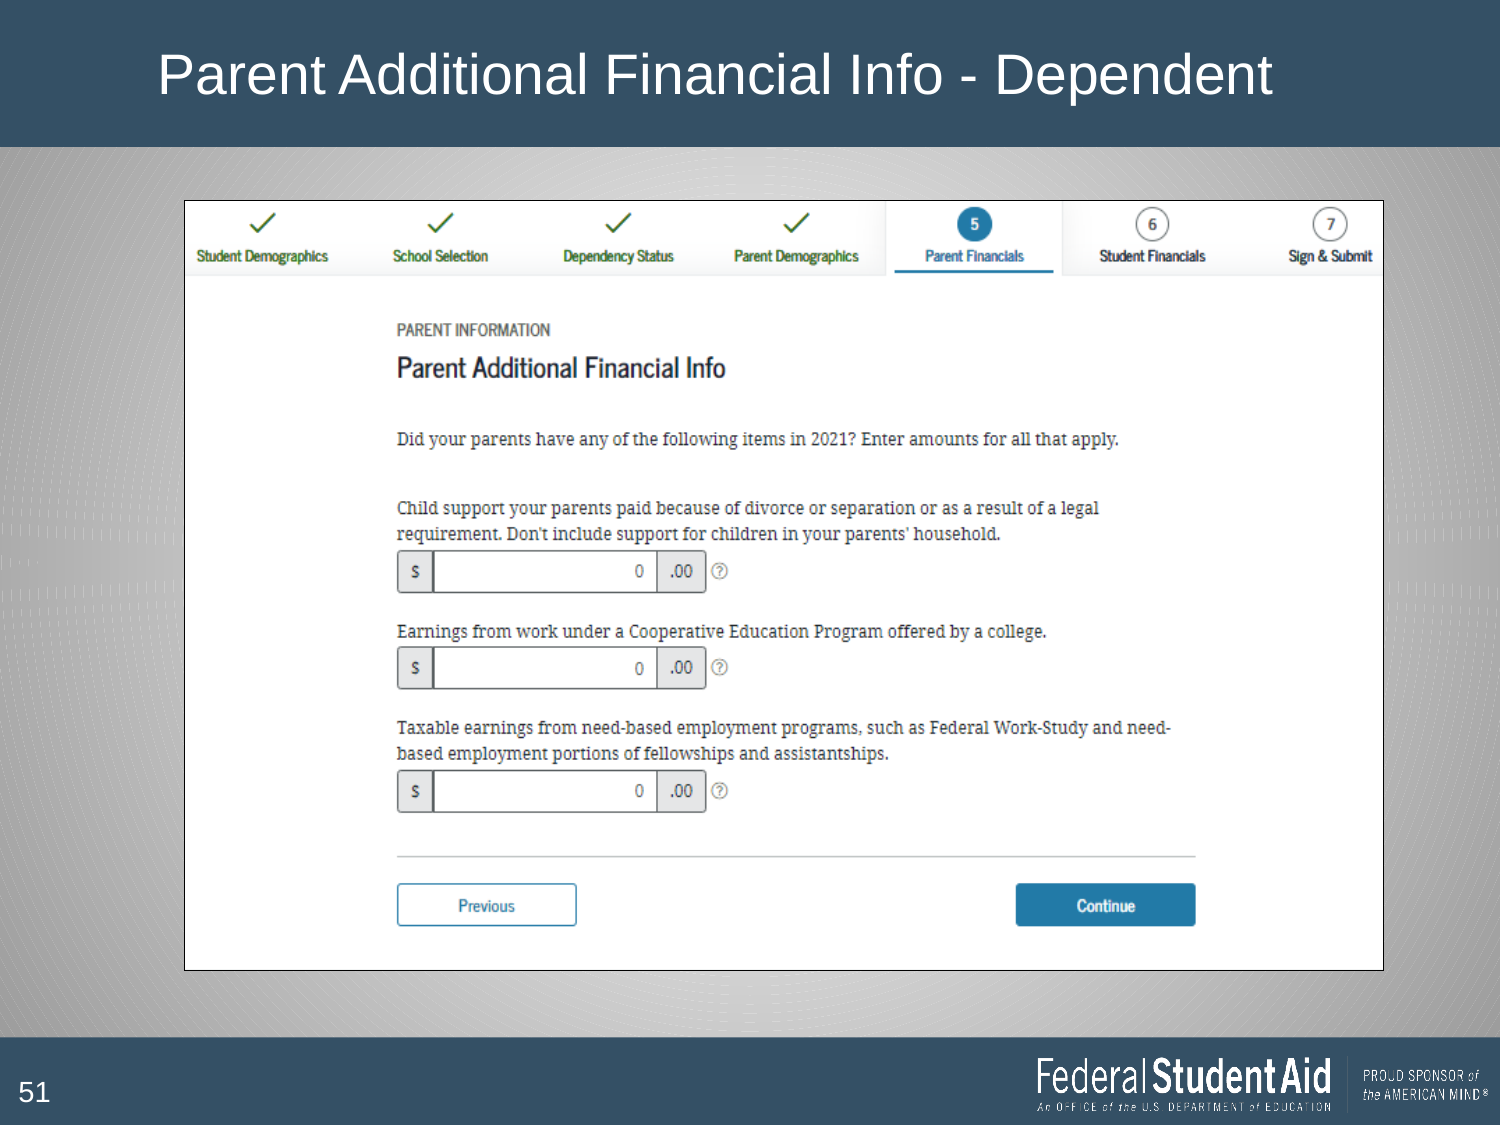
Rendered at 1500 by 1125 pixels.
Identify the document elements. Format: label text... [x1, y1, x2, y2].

title Parent Additional Financial Info - Dependent [24, 31, 1408, 112]
picture [184, 200, 1384, 972]
picture [1037, 1056, 1488, 1113]
